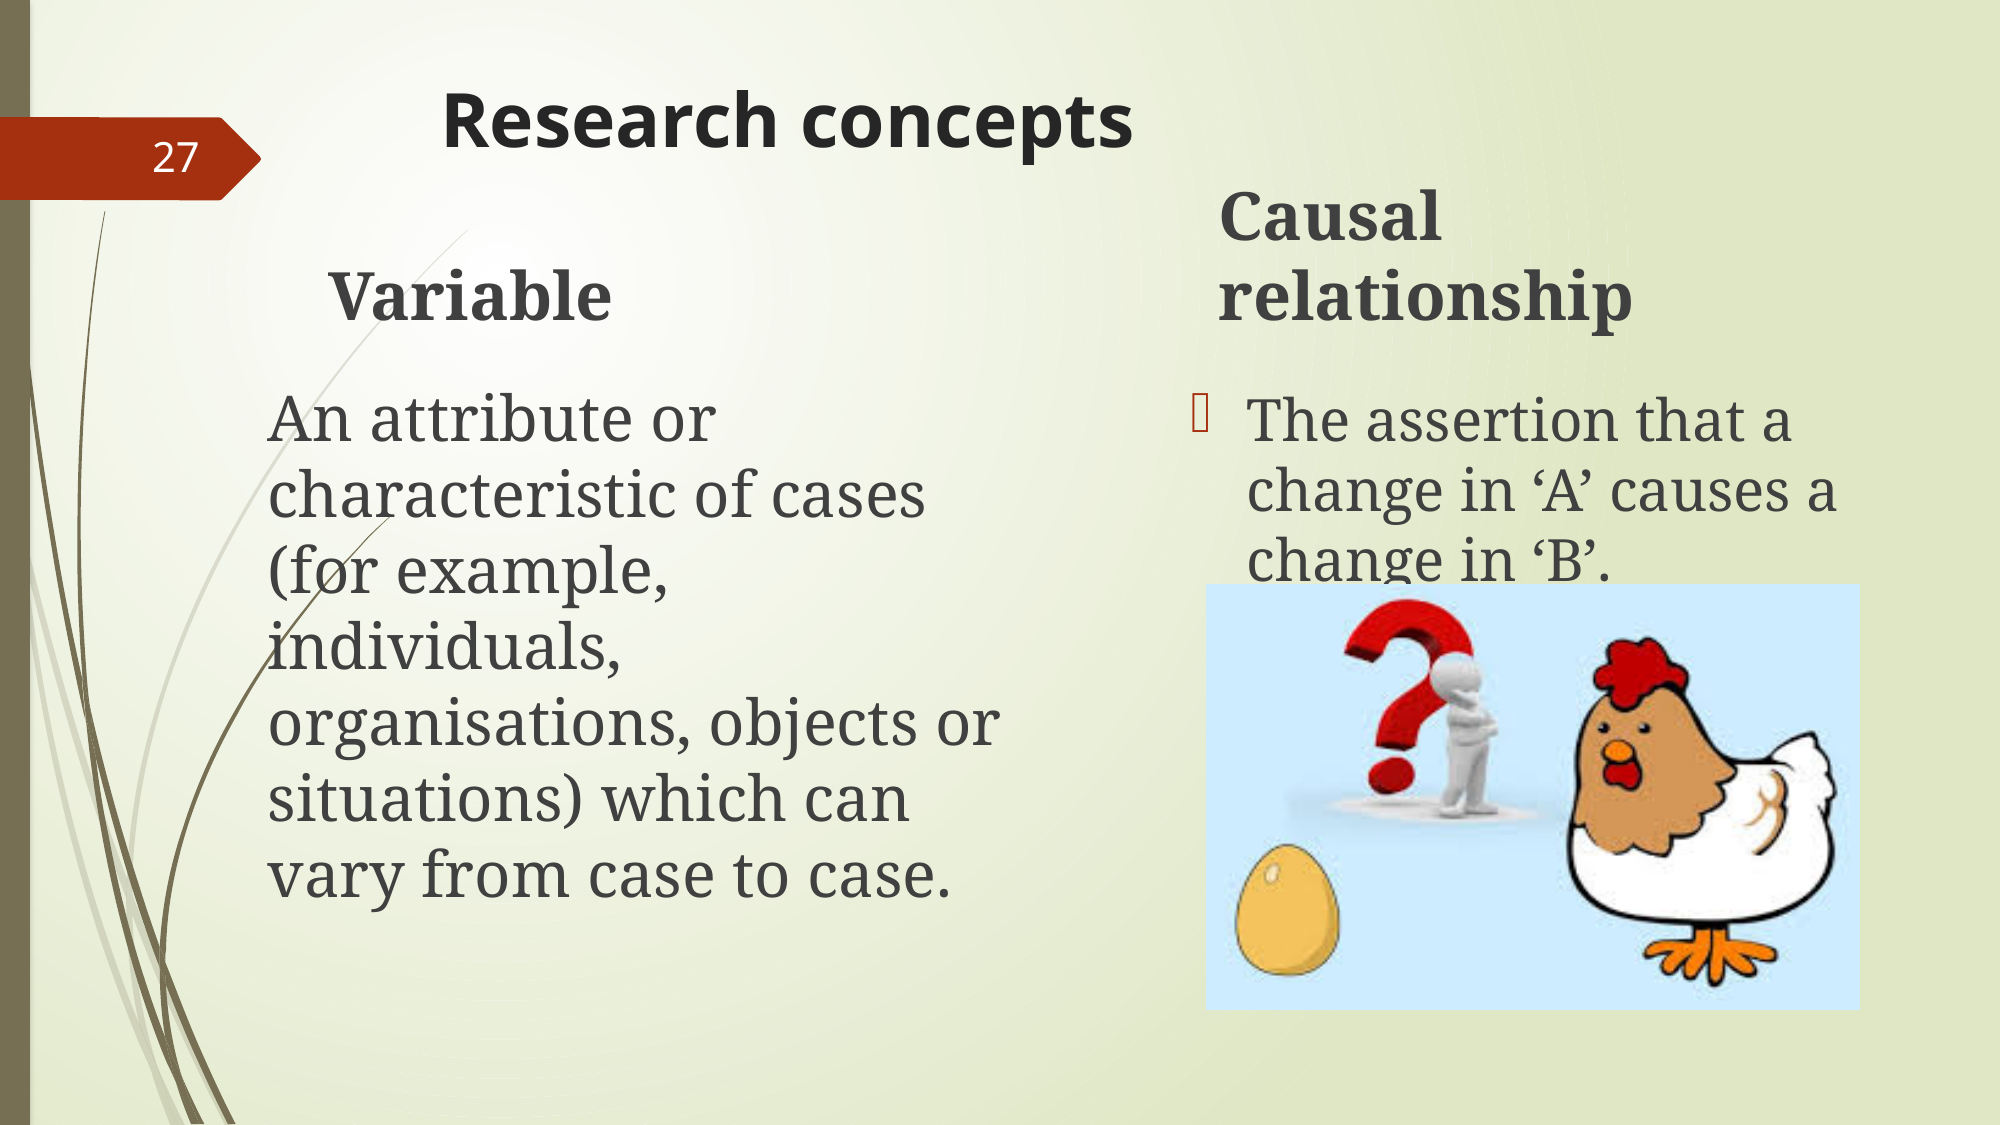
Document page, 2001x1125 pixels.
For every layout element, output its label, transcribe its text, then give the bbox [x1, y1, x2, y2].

slide_number 27 [87, 129, 216, 190]
title Research concepts [425, 64, 1888, 213]
list An attribute or characteristic of cases (for example, individuals, organisations, objects or situations) which can vary from case to case. [252, 370, 1029, 968]
picture [1206, 583, 1860, 1010]
list The assertion that a change in ‘A’ causes a change in ‘B’. [1175, 376, 1888, 1061]
list Variable [313, 247, 969, 342]
list Causal relationship [1203, 247, 1860, 342]
